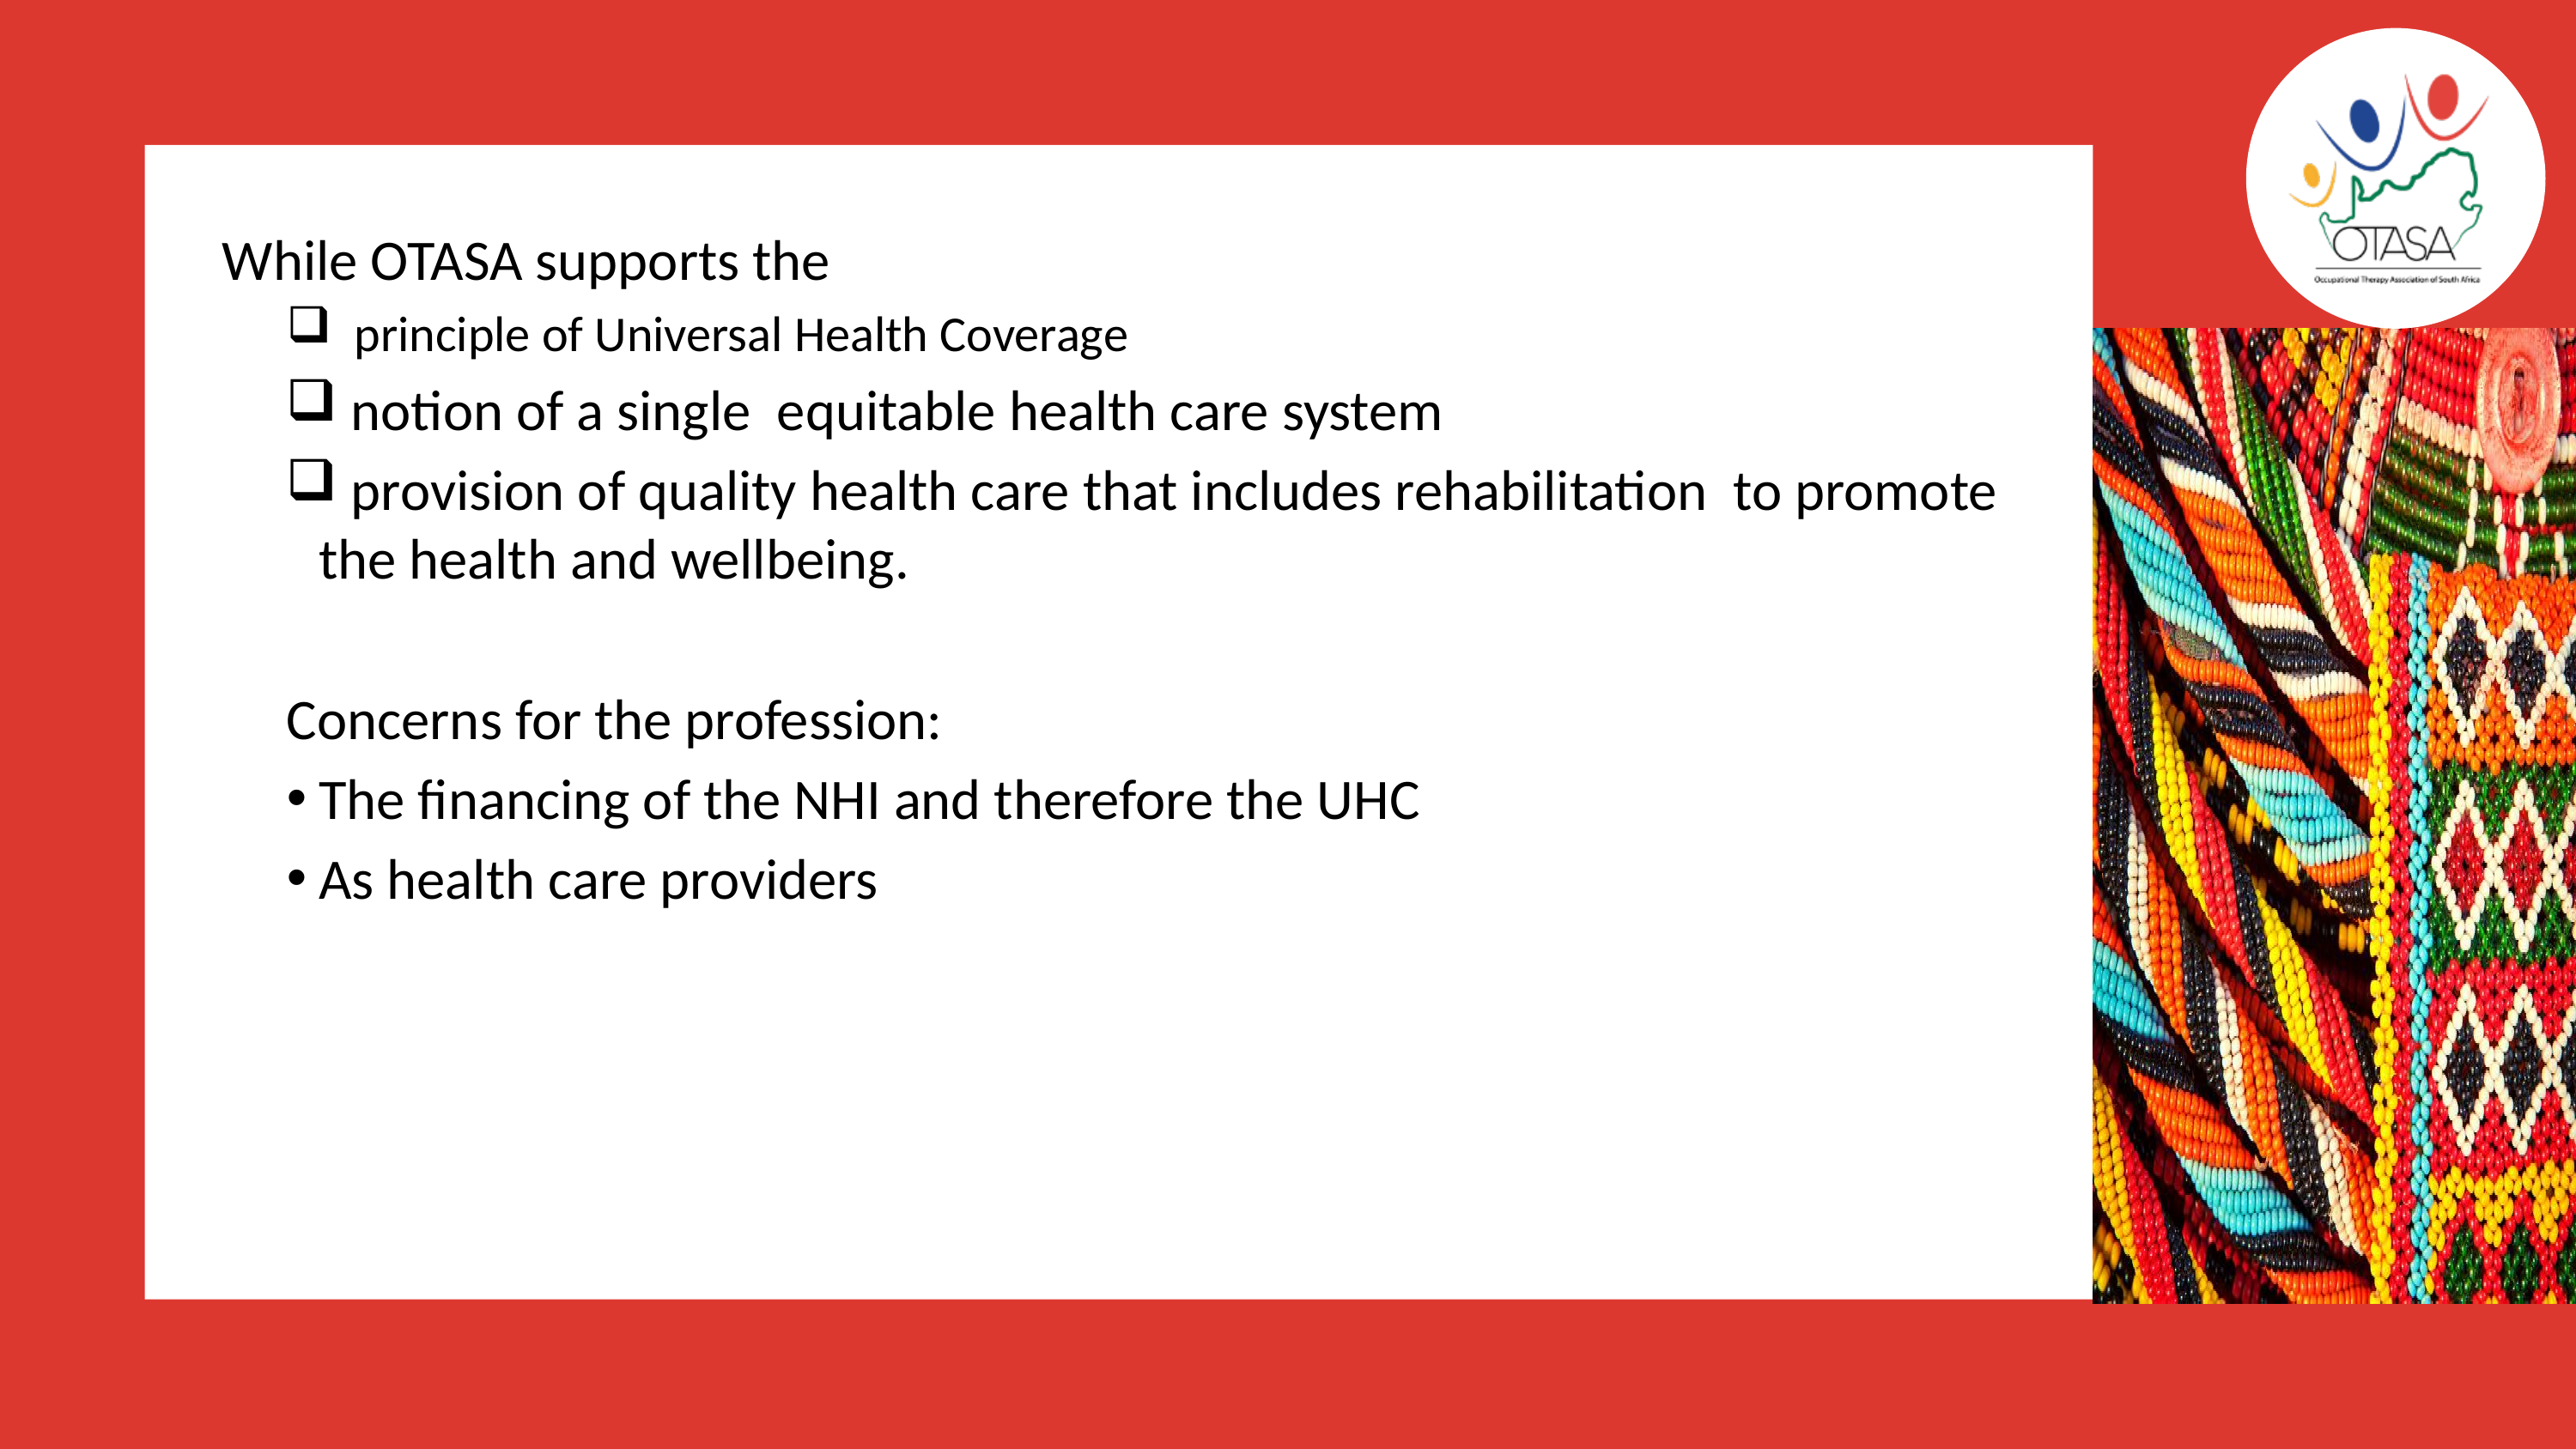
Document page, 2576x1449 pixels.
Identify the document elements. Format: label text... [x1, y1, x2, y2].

picture [2093, 328, 2576, 1304]
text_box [2245, 27, 2547, 330]
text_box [249, 168, 1486, 585]
list While OTASA supports the principle of Universal Health Coverage notion of a single equitable health care system provision of quality health care that includes rehabilitation to promote the health and wellbeing. Concerns for the profession: The financing of the NHI and therefore the UHC As health care providers [144, 144, 2101, 1300]
